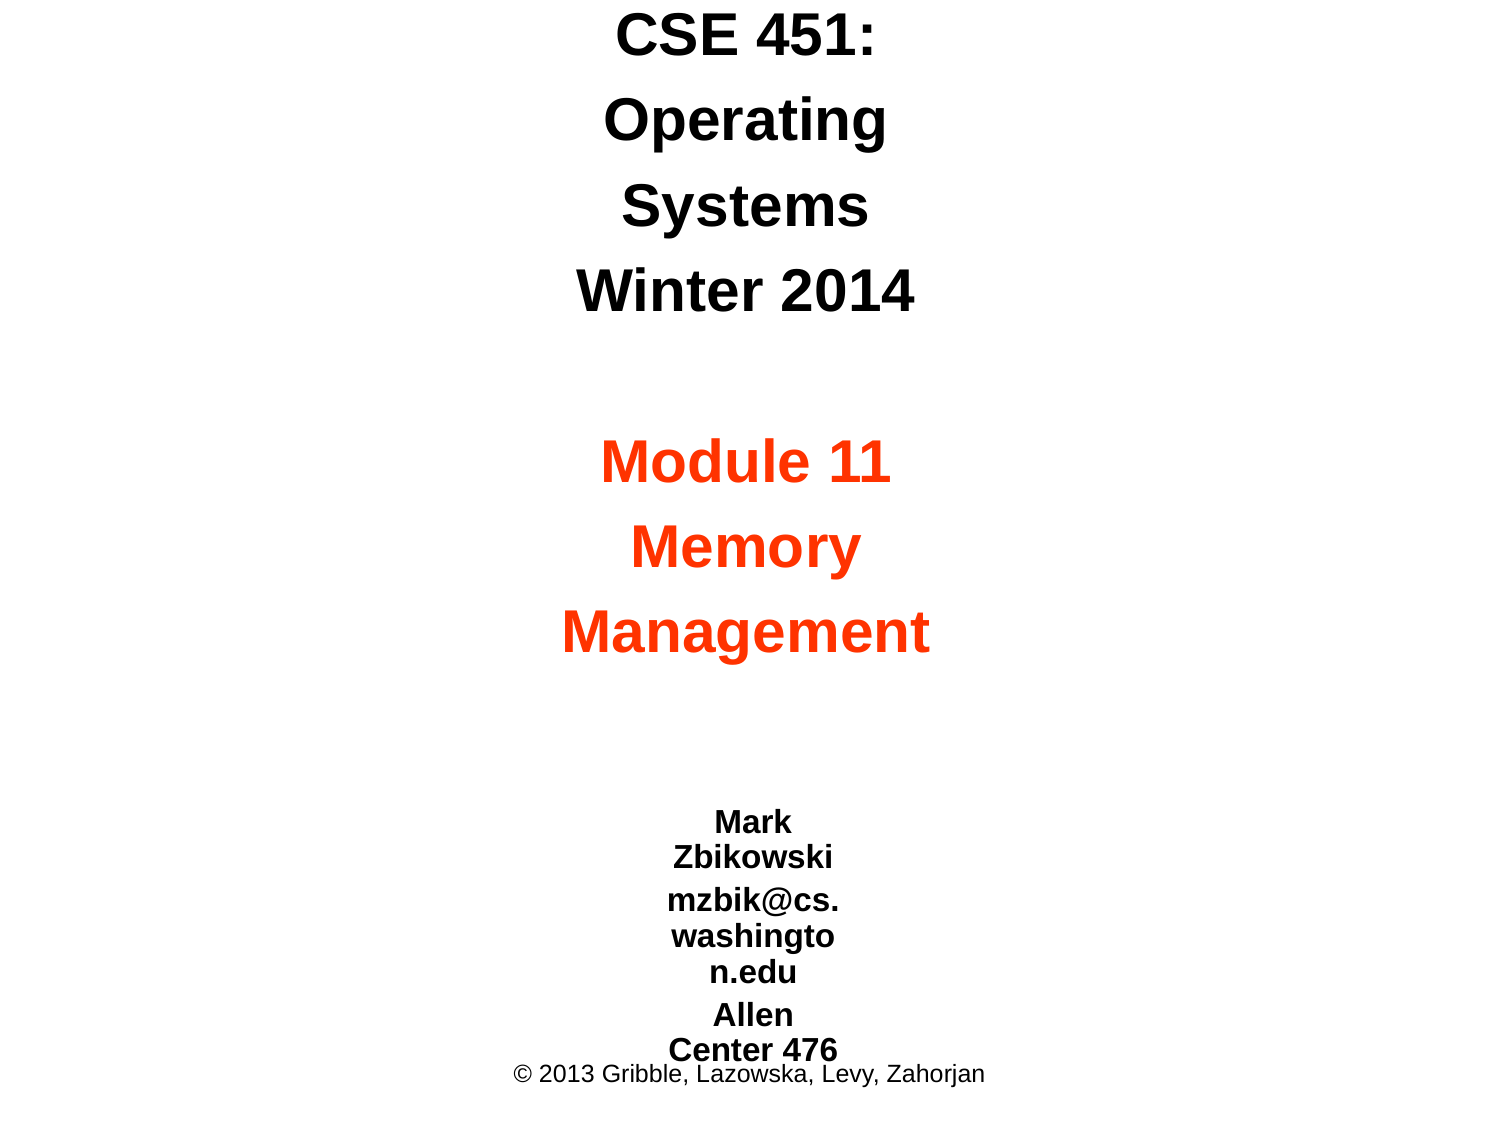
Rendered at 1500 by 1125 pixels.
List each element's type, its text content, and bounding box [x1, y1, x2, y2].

title CSE 451: Operating Systems Winter 2014 Module 11 Memory Management [487, 562, 1006, 670]
footer © 2013 Gribble, Lazowska, Levy, Zahorjan [425, 1050, 1075, 1100]
list Mark Zbikowski mzbik@cs.washington.edu Allen Center 476 [662, 800, 845, 930]
